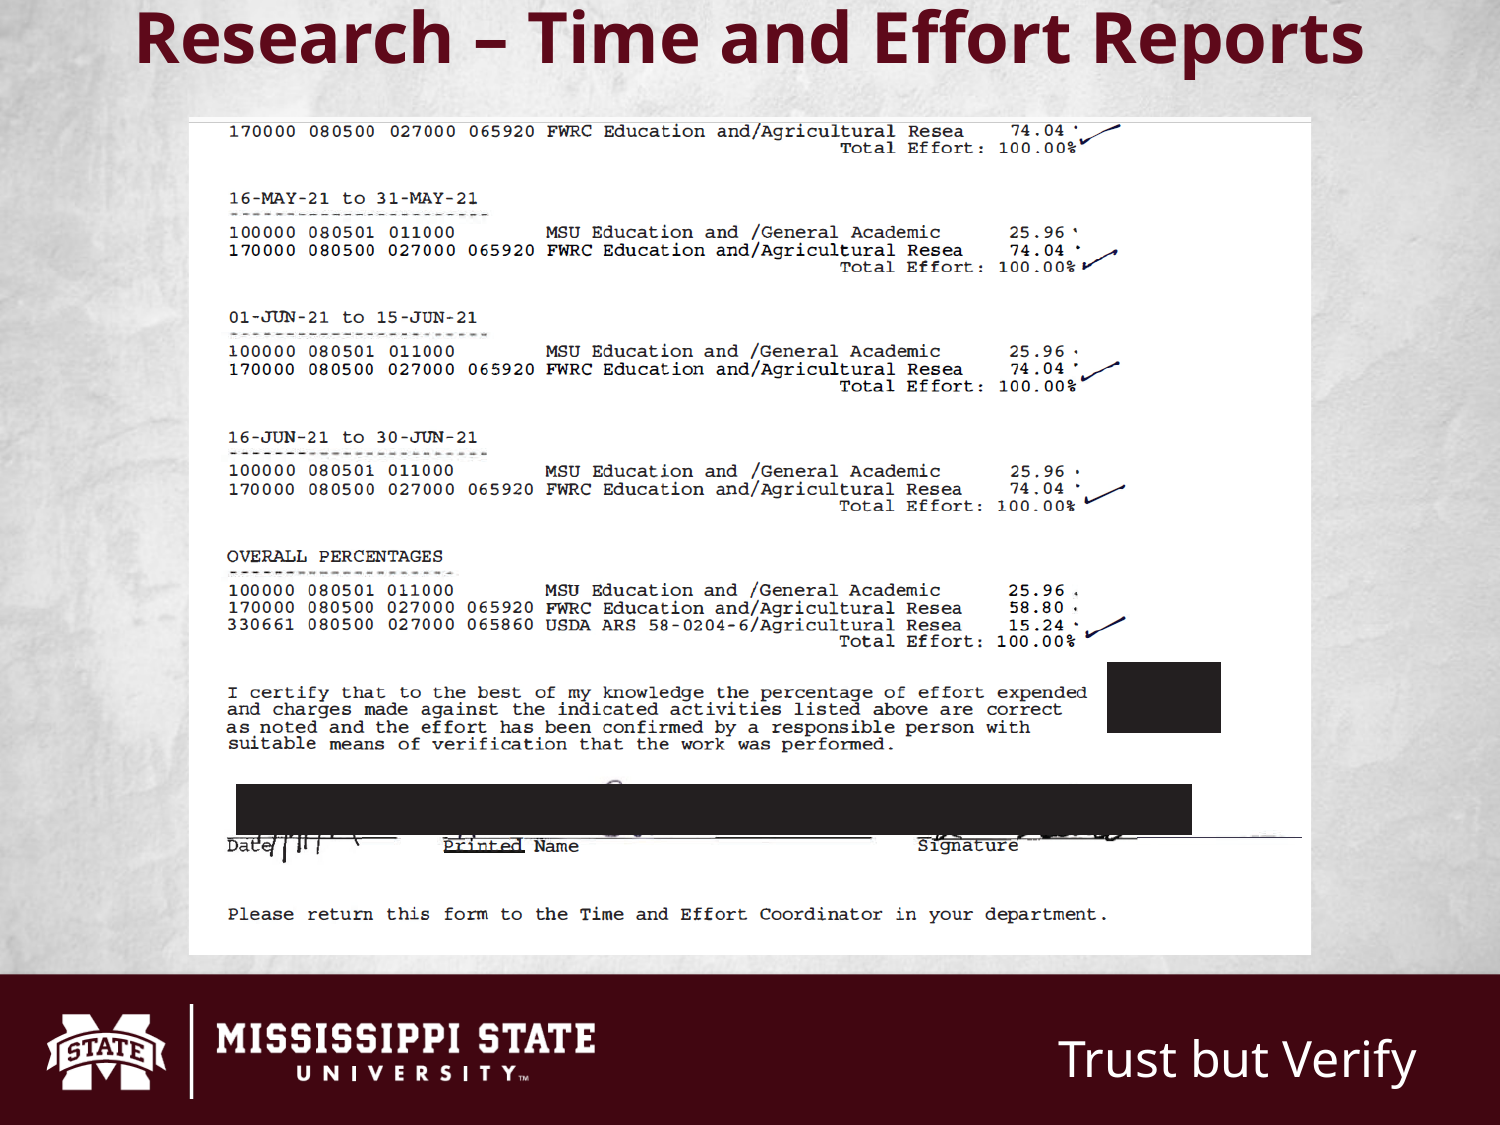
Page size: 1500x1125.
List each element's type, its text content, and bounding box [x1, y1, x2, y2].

picture [188, 117, 1312, 955]
text_box Research – Time and Effort Reports [0, 0, 1500, 95]
